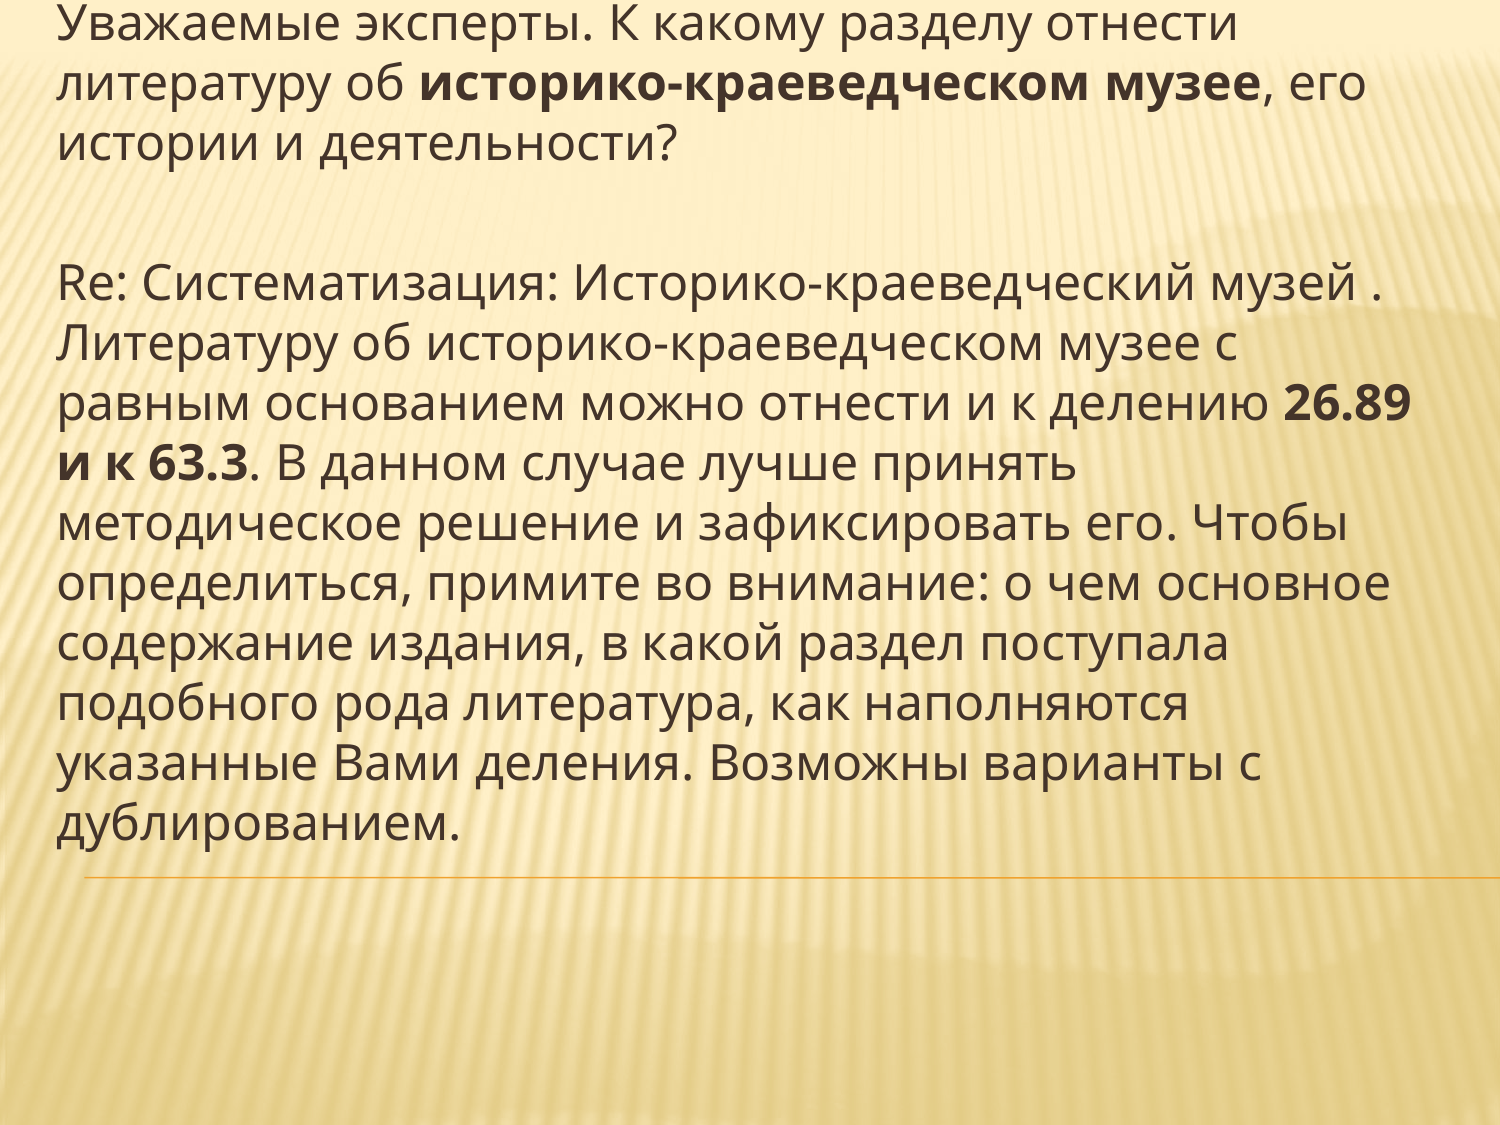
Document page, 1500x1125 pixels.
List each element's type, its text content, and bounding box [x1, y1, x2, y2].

subtitle Уважаемые эксперты. К какому разделу отнести литературу об историко-краеведческом музее, его истории и деятельности? Re: Систематизация: Историко-краеведческий музей . Литературу об историко-краеведческом музее с равным основанием можно отнести и к делению 26.89 и к 63.3. В данном случае лучше принять методическое решение и зафиксировать его. Чтобы определиться, примите во внимание: о чем основное содержание издания, в какой раздел поступала подобного рода литература, как наполняются указанные Вами деления. Возможны варианты с дублированием. [41, 0, 1436, 858]
